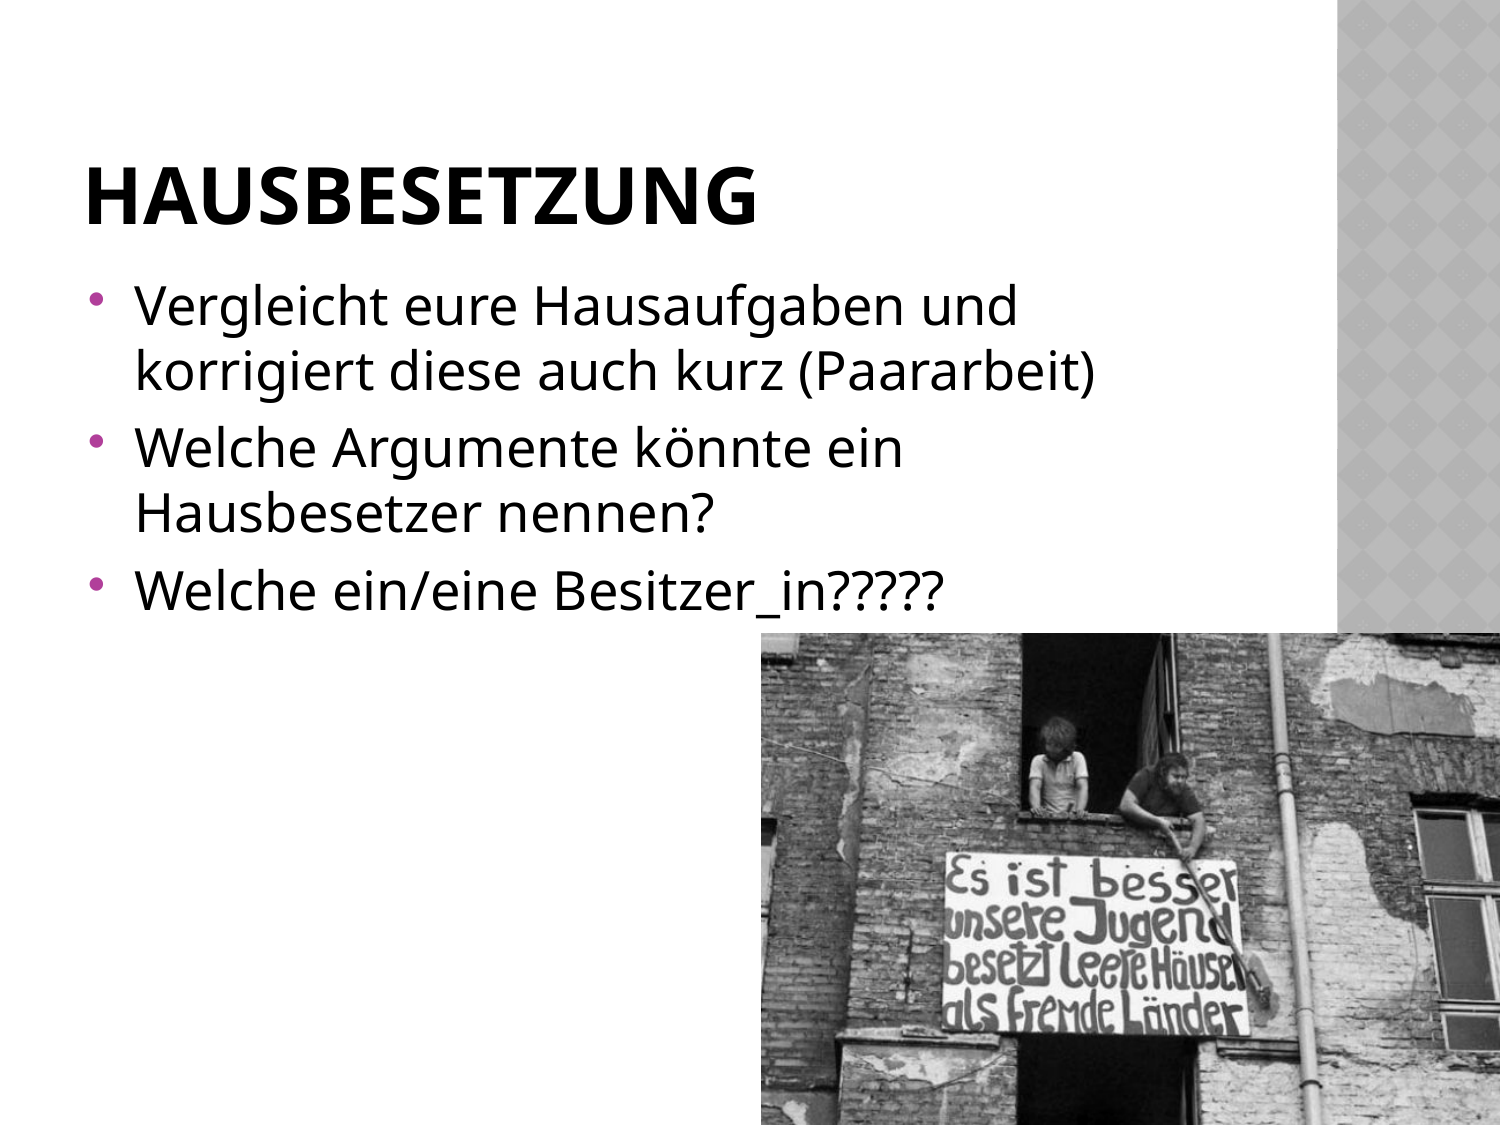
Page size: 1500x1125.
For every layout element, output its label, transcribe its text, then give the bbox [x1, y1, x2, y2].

title Hausbesetzung [75, 52, 1263, 240]
list Vergleicht eure Hausaufgaben und korrigiert diese auch kurz (Paararbeit) Welche Argumente könnte ein Hausbesetzer nennen? Welche ein/eine Besitzer_in????? [75, 264, 1263, 1059]
picture [761, 633, 1500, 1125]
